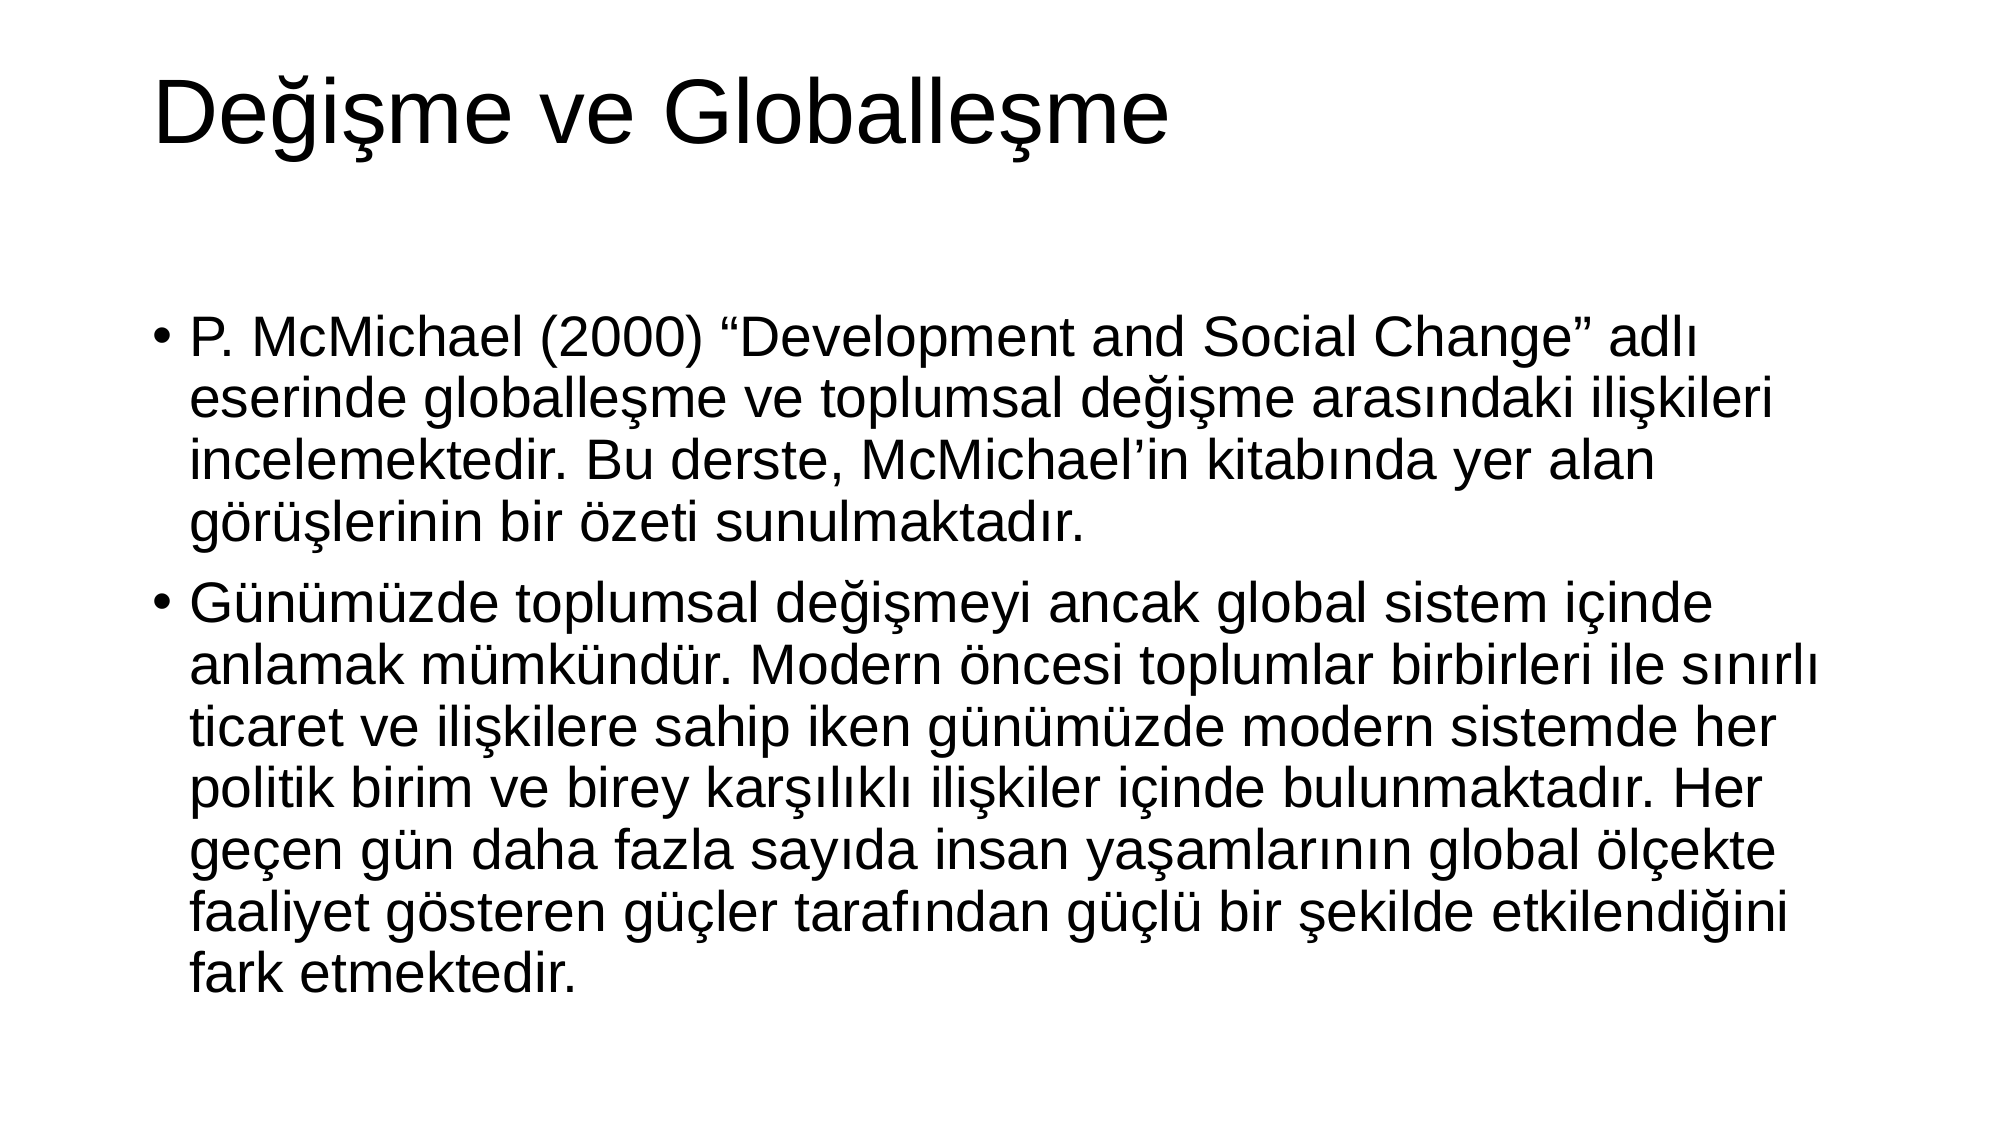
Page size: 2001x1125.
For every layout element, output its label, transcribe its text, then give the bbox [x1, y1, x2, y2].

list P. McMichael (2000) “Development and Social Change” adlı eserinde globalleşme ve toplumsal değişme arasındaki ilişkileri incelemektedir. Bu derste, McMichael’in kitabında yer alan görüşlerinin bir özeti sunulmaktadır. Günümüzde toplumsal değişmeyi ancak global sistem içinde anlamak mümkündür. Modern öncesi toplumlar birbirleri ile sınırlı ticaret ve ilişkilere sahip iken günümüzde modern sistemde her politik birim ve birey karşılıklı ilişkiler içinde bulunmaktadır. Her geçen gün daha fazla sayıda insan yaşamlarının global ölçekte faaliyet gösteren güçler tarafından güçlü bir şekilde etkilendiğini fark etmektedir. [137, 299, 1863, 1014]
title Değişme ve Globalleşme [137, 59, 1863, 278]
